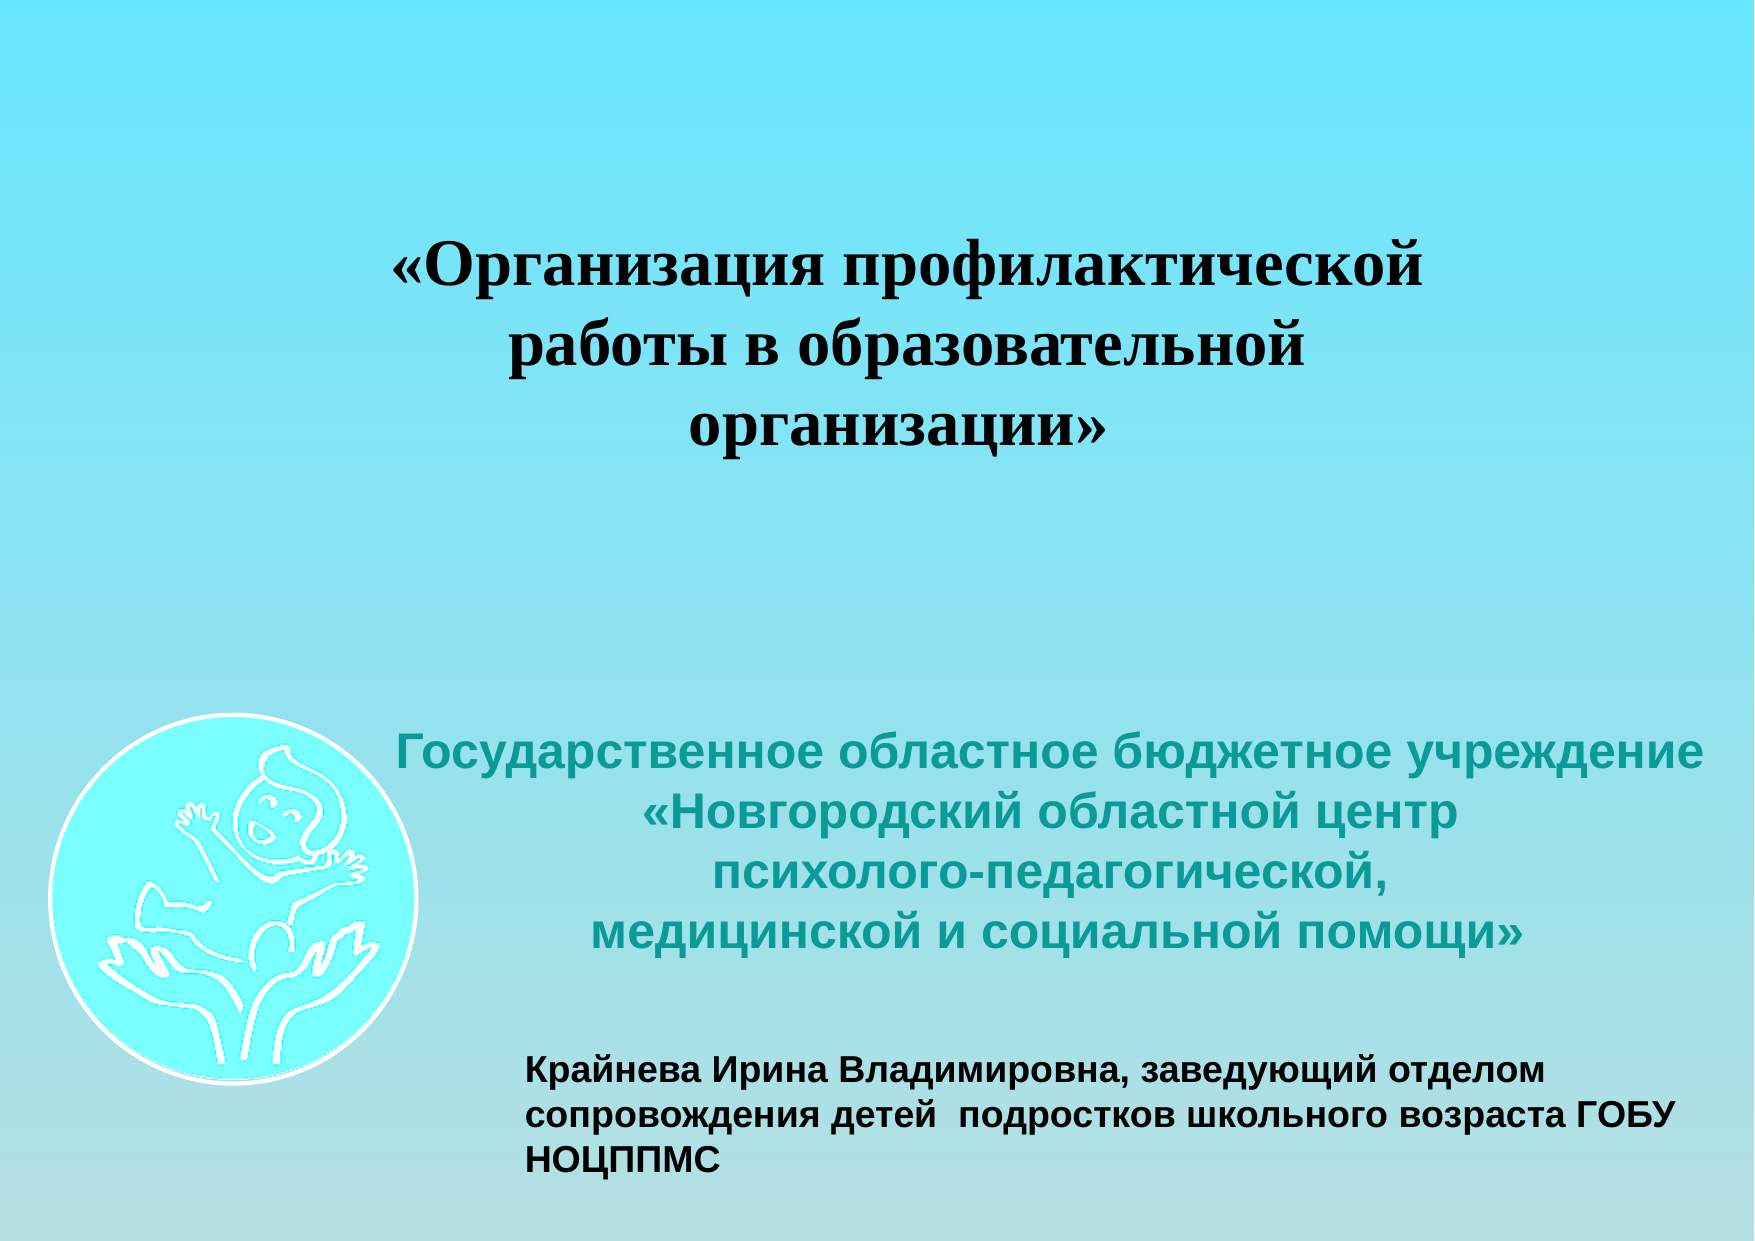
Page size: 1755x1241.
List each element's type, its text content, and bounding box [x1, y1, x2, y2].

text_box Государственное областное бюджетное учреждение «Новгородский областной центр психолого-педагогической, медицинской и социальной помощи» [180, 710, 1755, 1026]
text_box Крайнева Ирина Владимировна, заведующий отделом сопровождения детей подростков школьного возраста ГОБУ НОЦППМС [522, 1045, 1691, 1211]
text_box «Организация профилактической работы в образовательной организации» [310, 218, 1504, 526]
picture [49, 714, 417, 1080]
